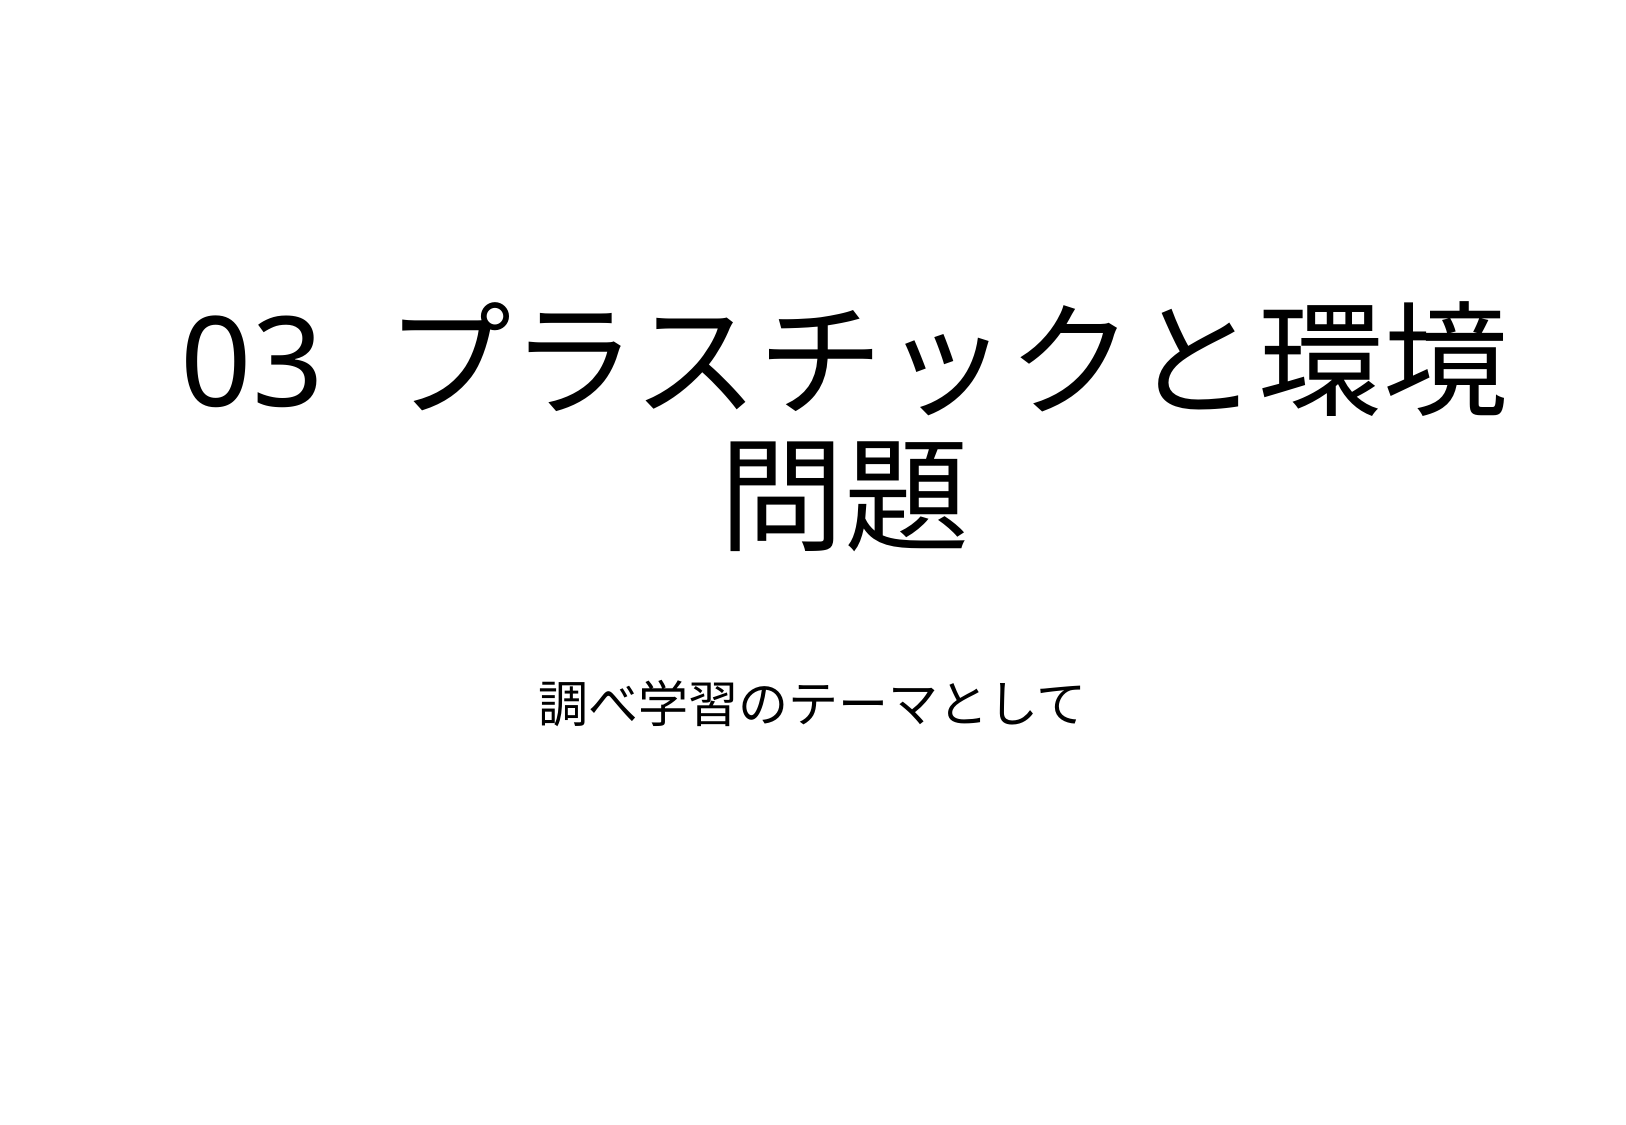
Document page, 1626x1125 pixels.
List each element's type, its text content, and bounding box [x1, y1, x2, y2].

subtitle 調べ学習のテーマとして [203, 590, 1422, 863]
title 03 プラスチックと環境問題 [121, 184, 1568, 576]
